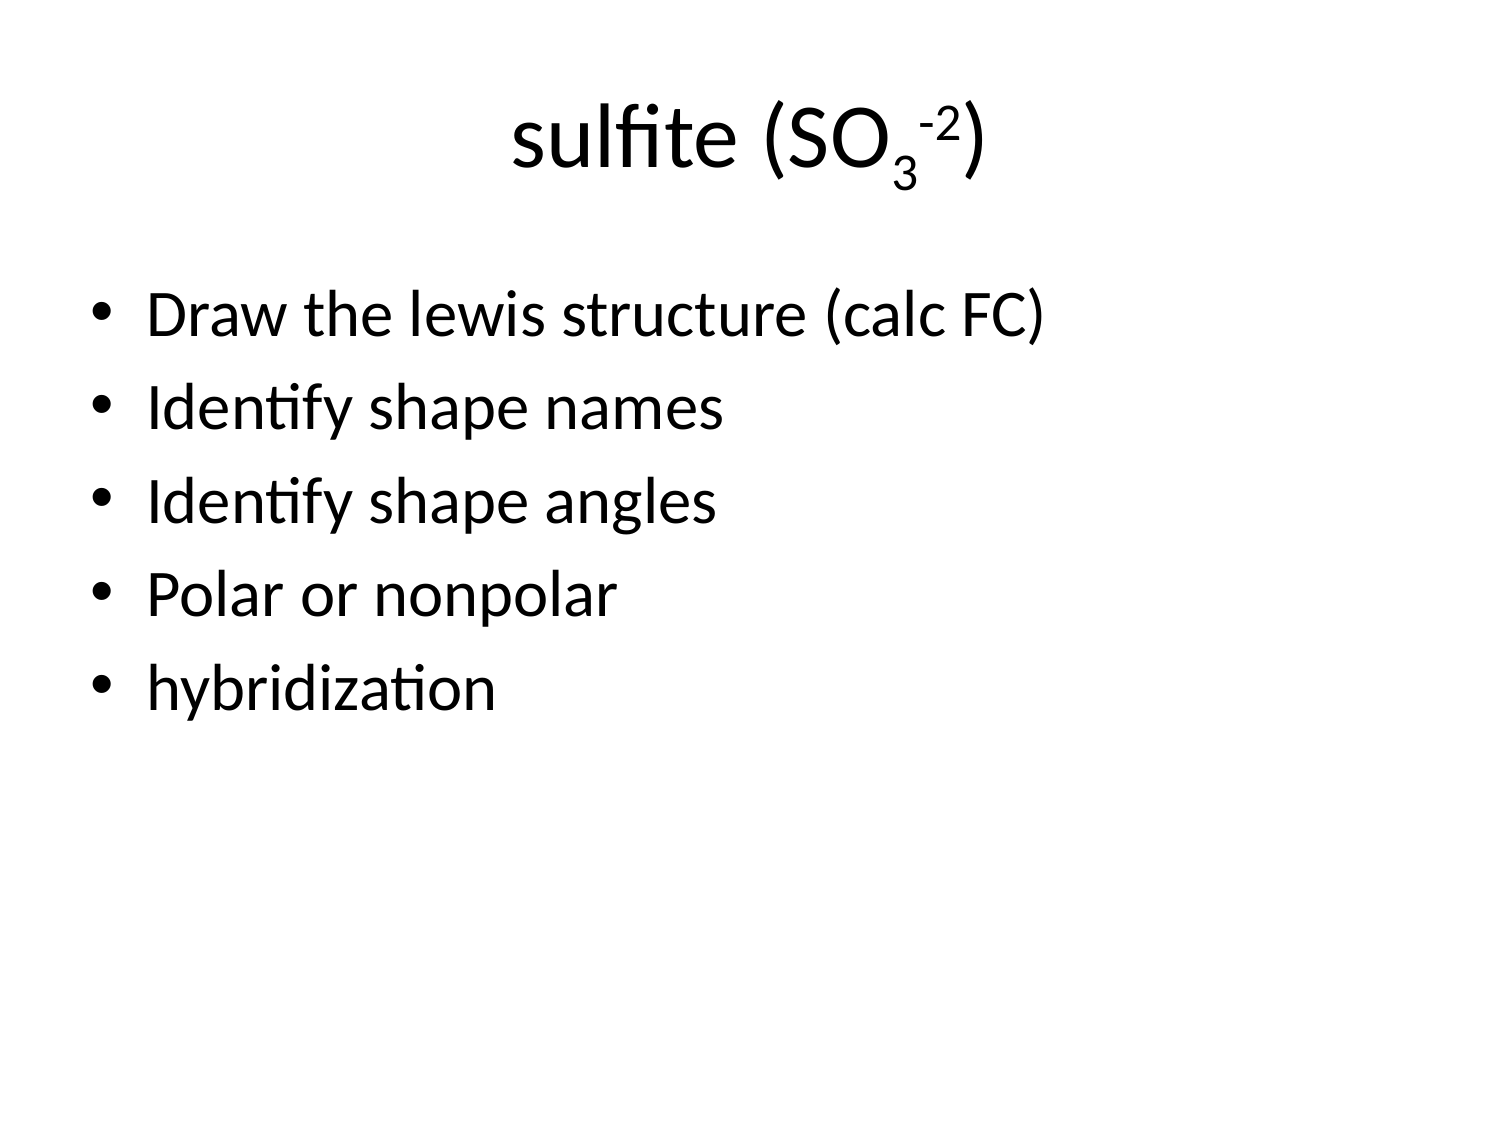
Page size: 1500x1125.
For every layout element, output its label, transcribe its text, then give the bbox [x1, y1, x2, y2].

title sulfite (SO3-2) [75, 45, 1425, 233]
list Draw the lewis structure (calc FC) Identify shape names Identify shape angles Polar or nonpolar hybridization [75, 262, 1425, 1005]
